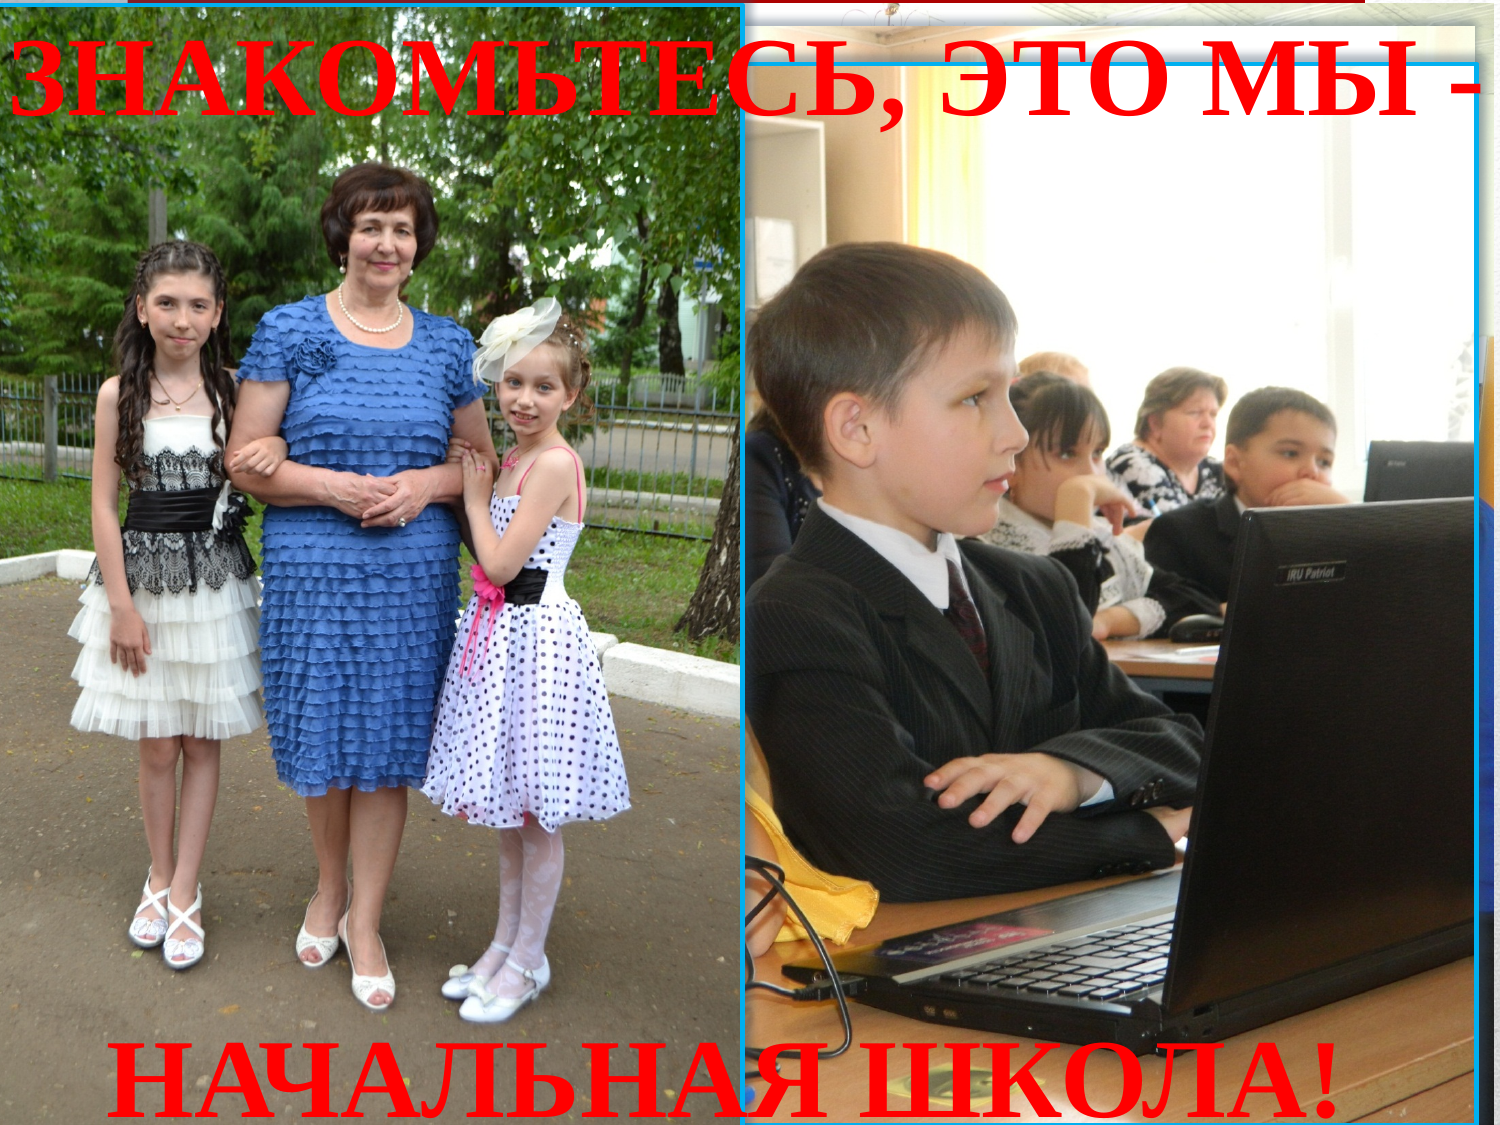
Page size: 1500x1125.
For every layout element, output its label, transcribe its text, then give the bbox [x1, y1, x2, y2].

picture [0, 2, 1495, 1125]
text_box Знакомьтесь, это мы - [0, 0, 1500, 146]
